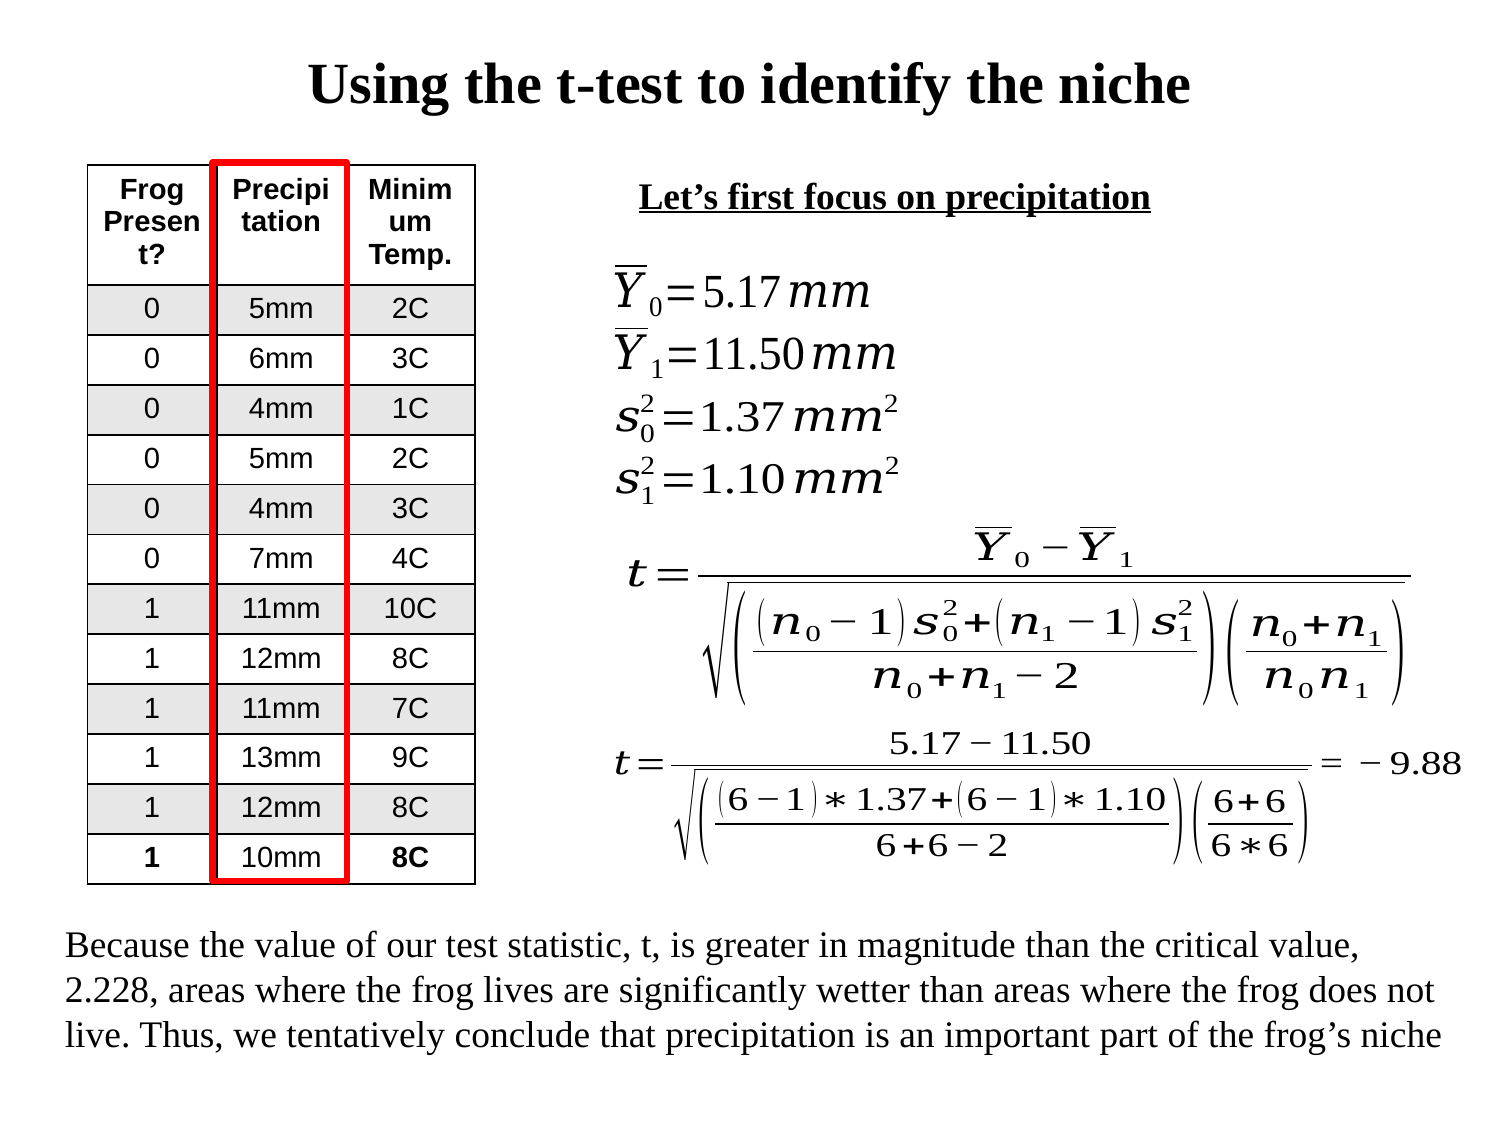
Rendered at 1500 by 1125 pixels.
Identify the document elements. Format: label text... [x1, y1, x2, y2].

table_cell 1 [88, 685, 210, 733]
table_cell 9C [349, 735, 474, 783]
table_header Minimum Temp. [349, 166, 474, 284]
table_cell 1C [349, 386, 474, 434]
table_cell 8C [349, 835, 474, 883]
table_cell 0 [88, 436, 210, 484]
table_cell 10C [349, 585, 474, 633]
table_cell 0 [88, 386, 210, 434]
table_cell 1 [88, 735, 210, 783]
table_cell 3C [349, 485, 474, 534]
table_cell 1 [88, 585, 210, 633]
table_cell 0 [88, 535, 210, 583]
table_cell 3C [349, 336, 474, 384]
table_cell 1 [88, 635, 210, 683]
table_cell 2C [349, 436, 474, 484]
text_box [210, 160, 349, 883]
table_cell 7C [349, 685, 474, 733]
table_cell 1 [88, 835, 210, 883]
table_cell 0 [88, 336, 210, 384]
table_cell 0 [88, 485, 210, 534]
table_header Frog Present? [88, 166, 210, 284]
table_cell 8C [349, 635, 474, 683]
text_box Using the t-test to identify the niche [0, 37, 1500, 123]
table_cell 0 [88, 286, 210, 334]
table_cell 1 [88, 785, 210, 833]
text_box Let’s first focus on precipitation [623, 164, 1167, 225]
table_cell 8C [349, 785, 474, 833]
table_cell 4C [349, 535, 474, 583]
table_cell 2C [349, 286, 474, 334]
